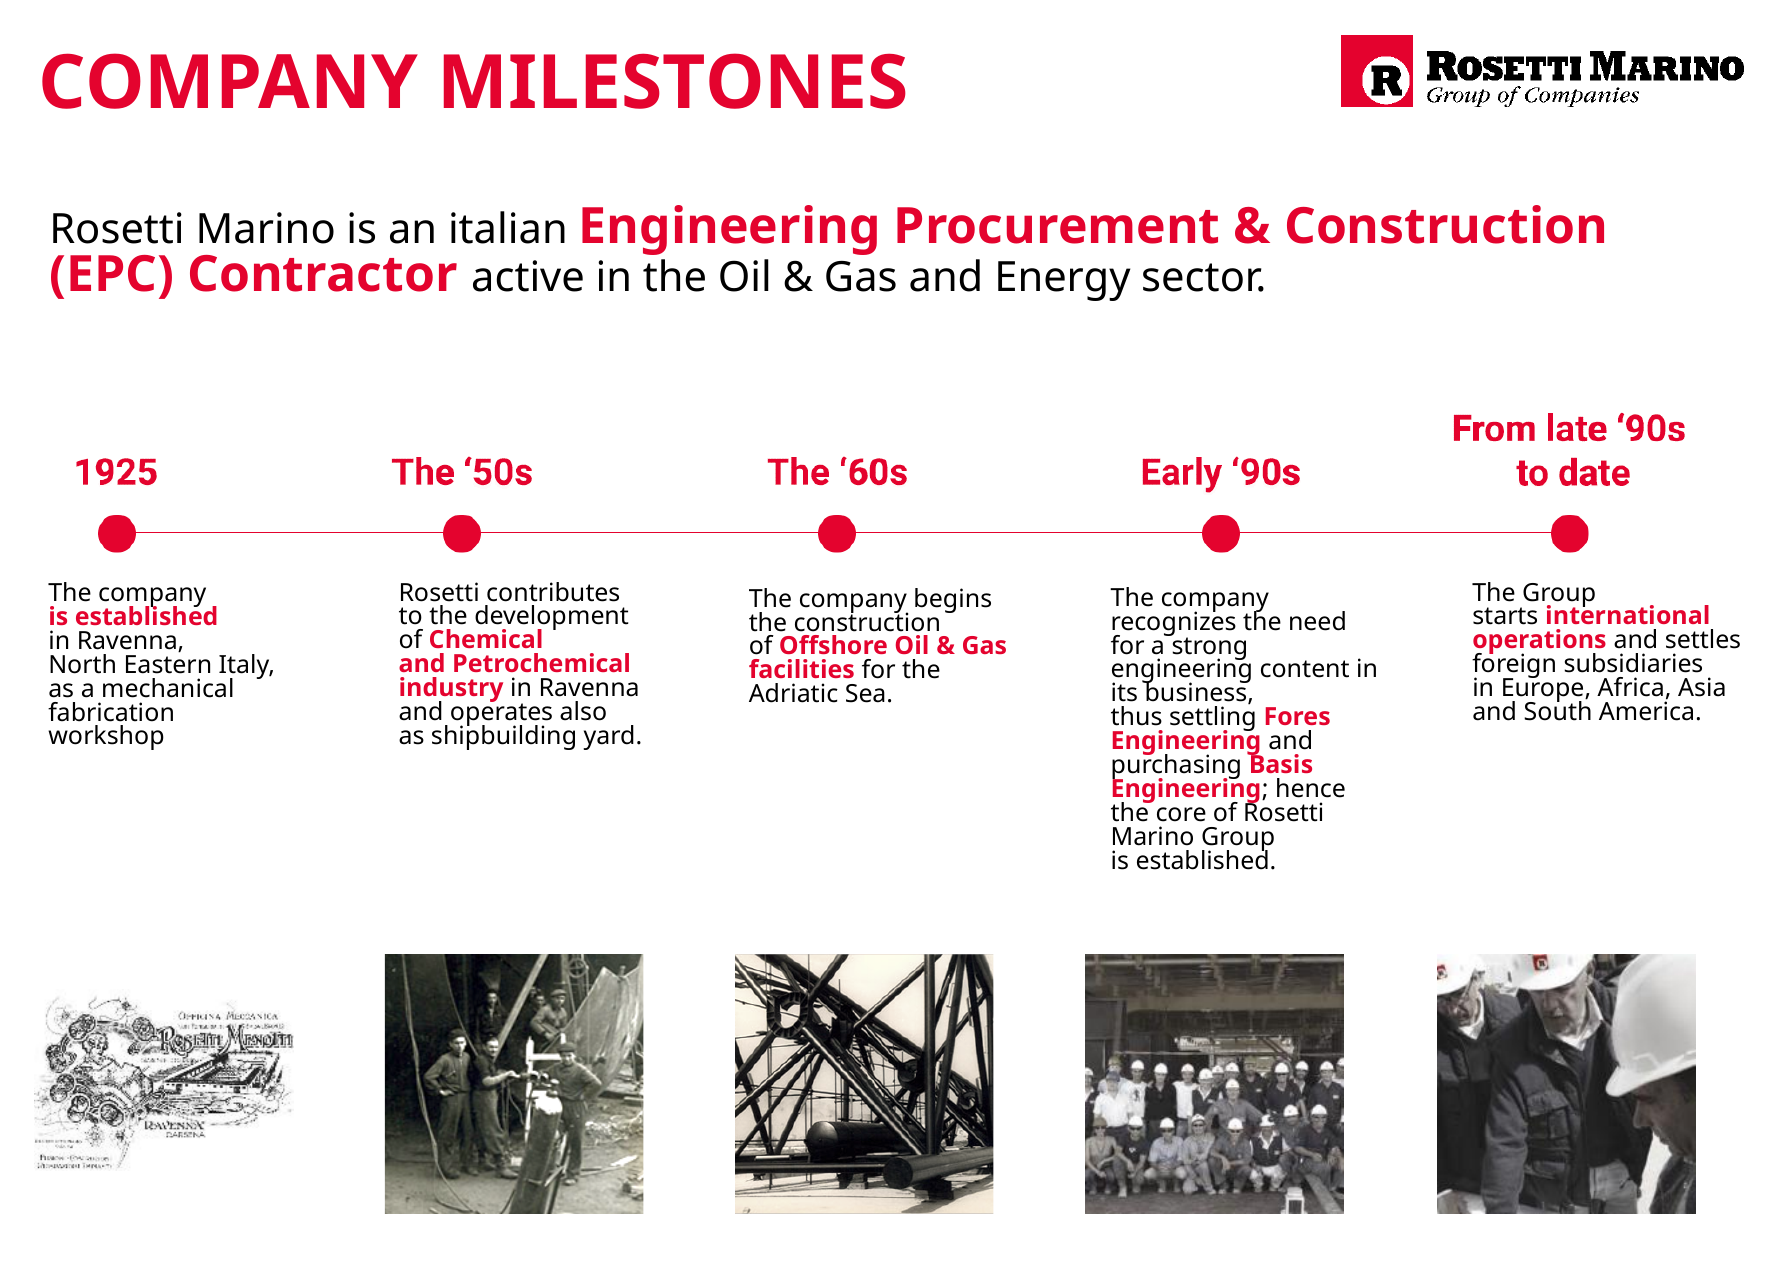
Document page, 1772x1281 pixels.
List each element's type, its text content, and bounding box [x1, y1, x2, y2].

text_box COMPANY MILESTONES [38, 23, 1221, 124]
text_box The Group starts international operations and settles foreign subsidiaries in Europe, Africa, Asia and South America. [1457, 574, 1762, 1034]
text_box Rosetti contributes to the development of Chemical and Petrochemical industry in Ravenna and operates also as shipbuilding yard. [383, 591, 689, 910]
picture [384, 954, 644, 1214]
text_box Rosetti Marino is an italian Engineering Procurement & Construction (EPC) Contractor active in the Oil & Gas and Energy sector. [34, 197, 1741, 299]
text_box The company recognizes the need for a strong engineering content in its business, thus settling Fores Engineering and purchasing Basis Engineering; hence the core of Rosetti Marino Group is established. [1095, 591, 1401, 1039]
text_box The company is established in Ravenna, North Eastern Italy, as a mechanical fabrication workshop [33, 574, 307, 791]
picture [1436, 954, 1696, 1214]
picture [34, 954, 294, 1214]
picture [1084, 954, 1344, 1214]
text_box The company begins the construction of Offshore Oil & Gas facilities for the Adriatic Sea. [733, 591, 1039, 735]
picture [67, 384, 1698, 581]
picture [734, 954, 994, 1214]
picture [1341, 34, 1744, 107]
